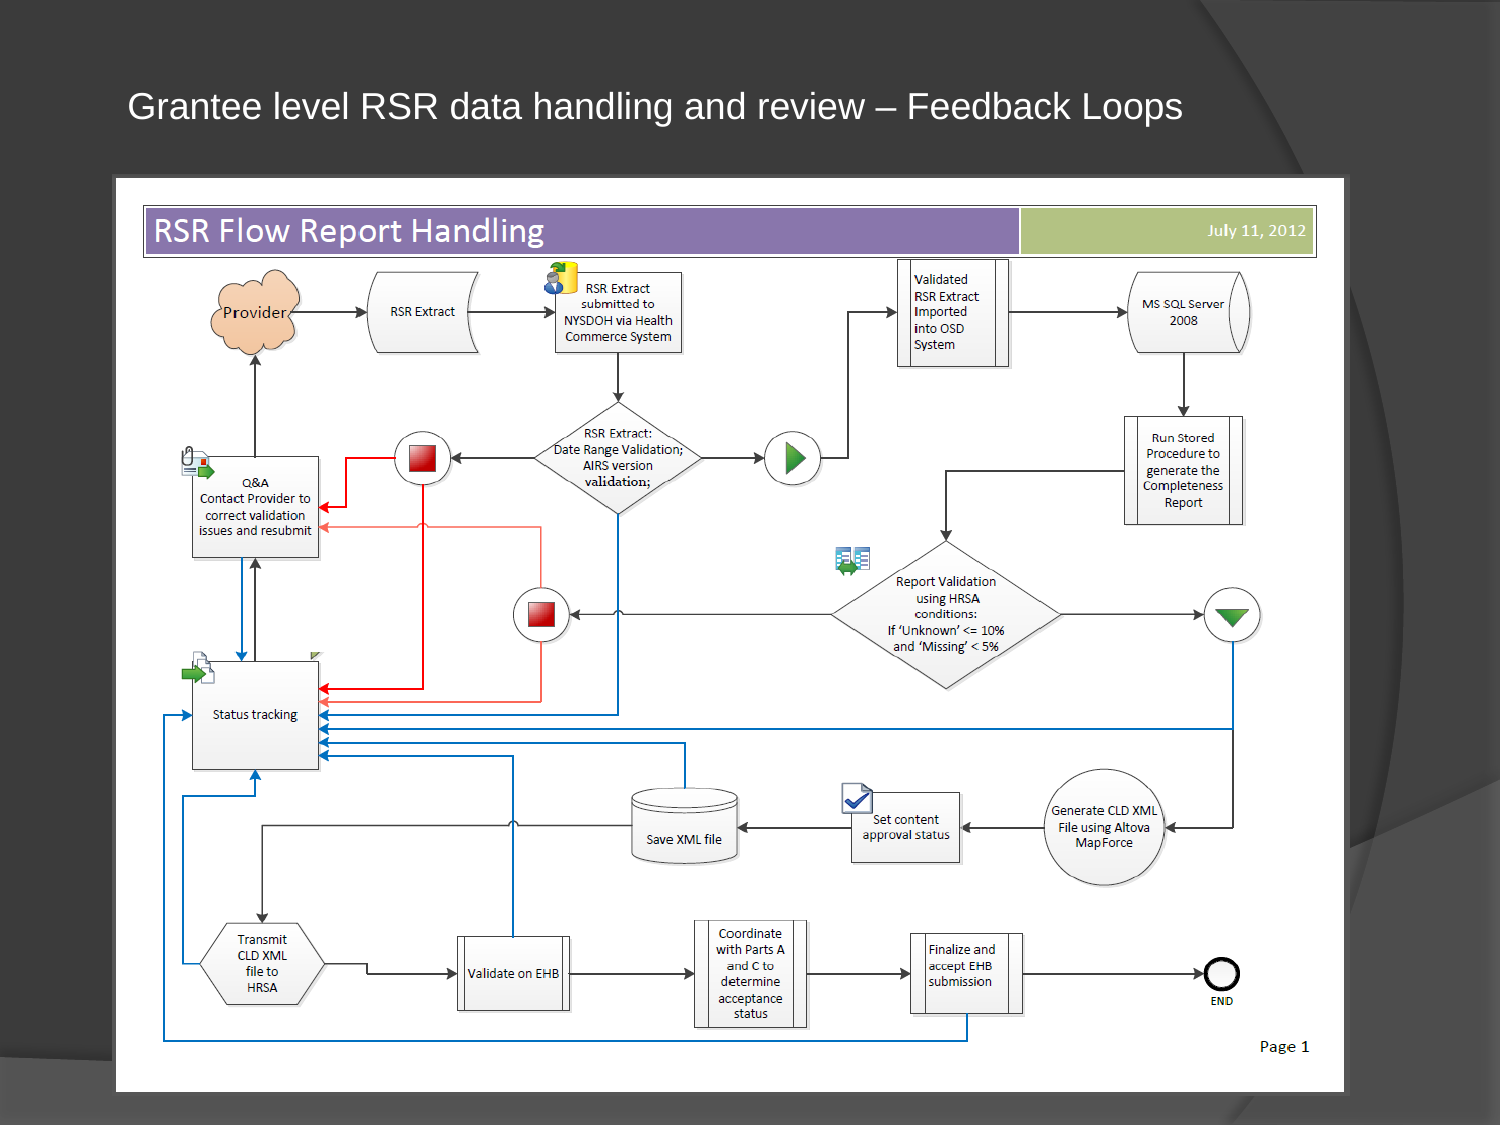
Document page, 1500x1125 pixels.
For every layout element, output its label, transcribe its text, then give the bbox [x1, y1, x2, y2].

text_box Grantee level RSR data handling and review – Feedback Loops [112, 74, 1338, 135]
picture [112, 174, 1351, 1096]
